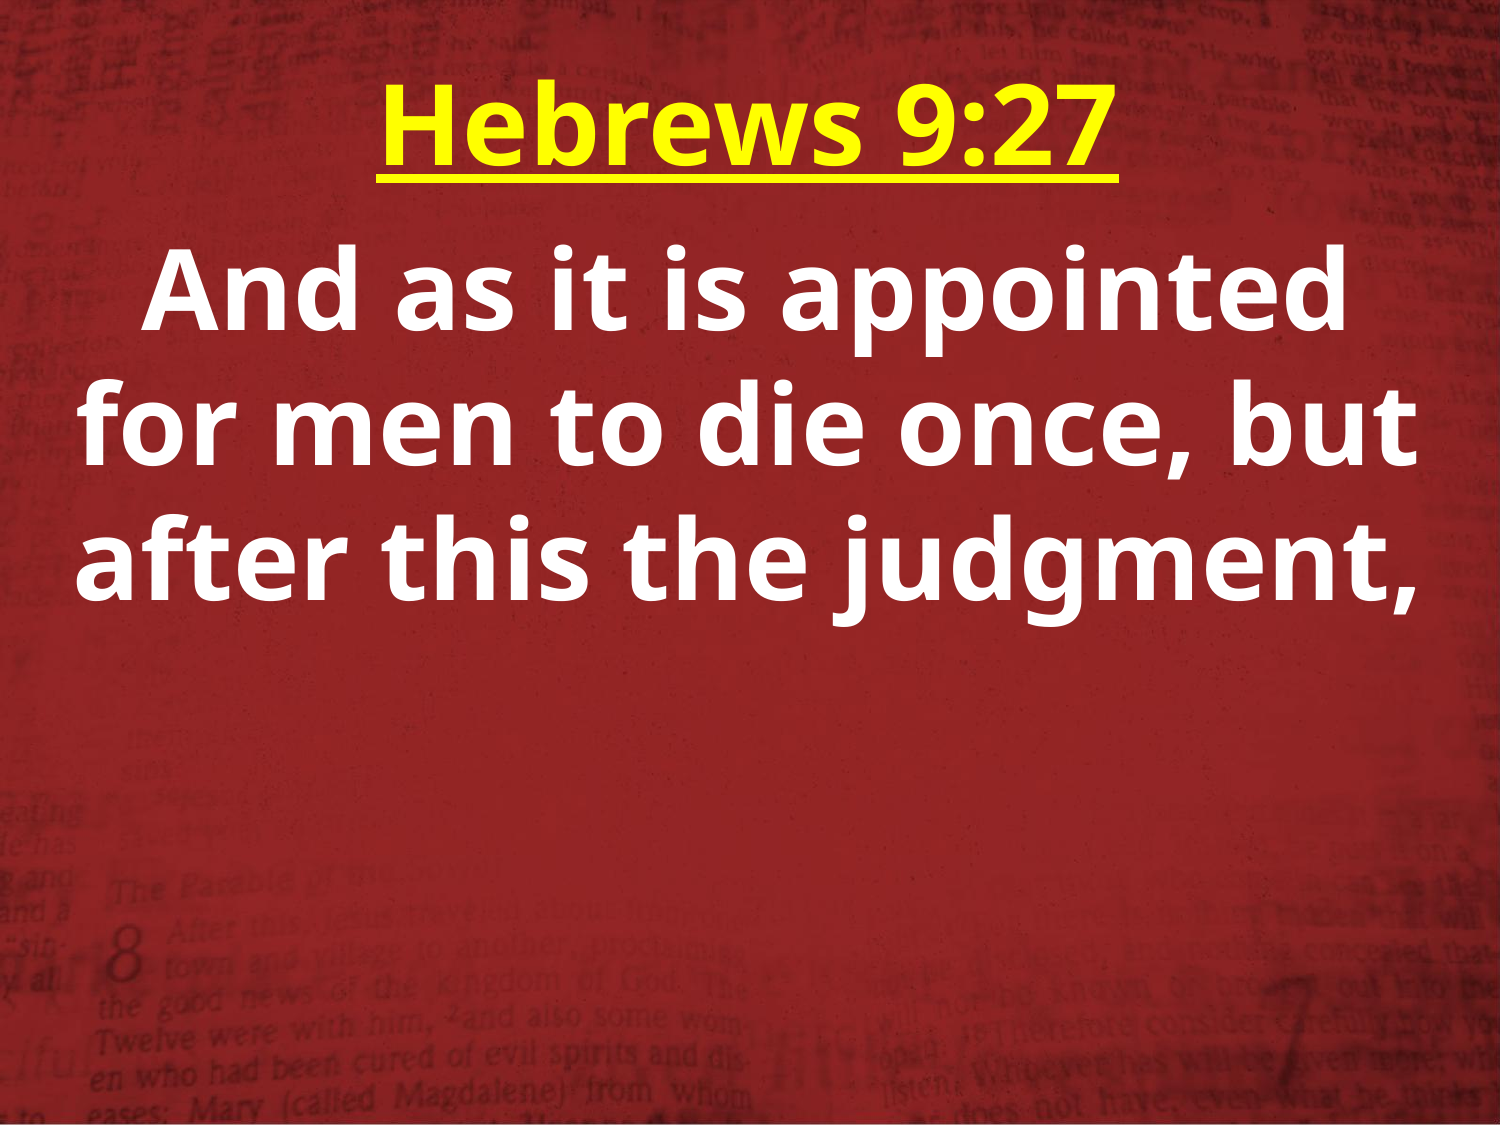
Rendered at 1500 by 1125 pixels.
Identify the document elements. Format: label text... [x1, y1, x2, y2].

text_box Hebrews 9:27 And as it is appointed for men to die once, but after this the judgment, [36, 45, 1460, 631]
picture [0, 0, 1500, 1125]
